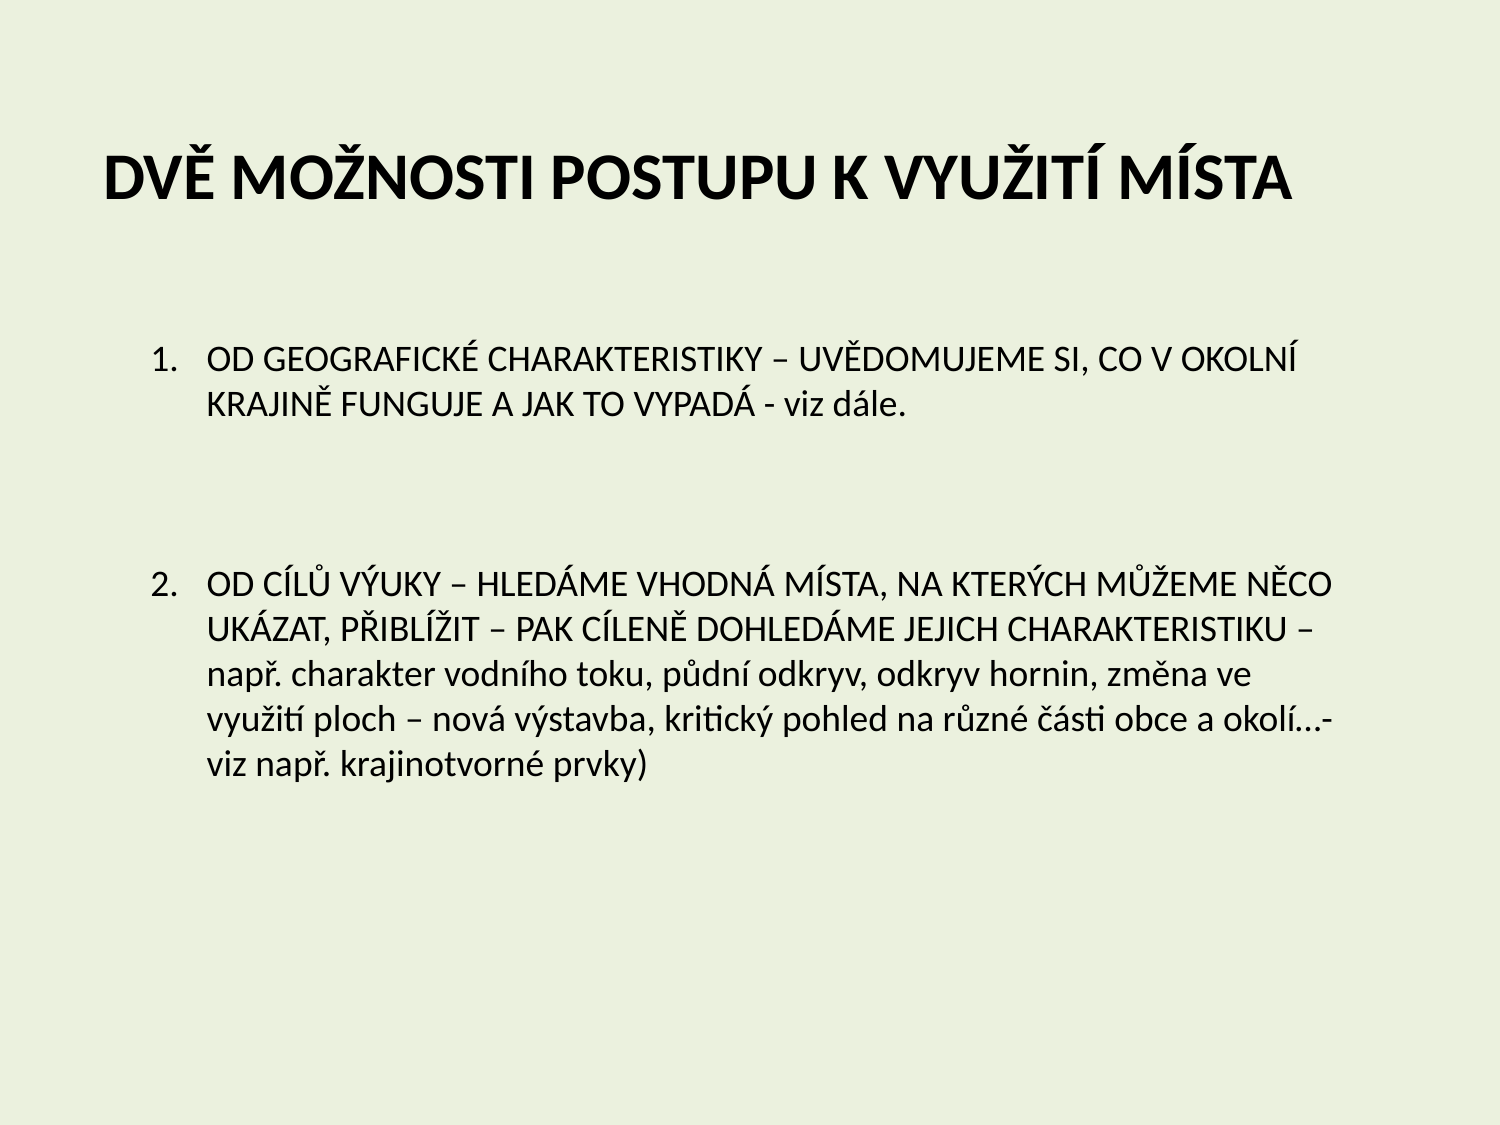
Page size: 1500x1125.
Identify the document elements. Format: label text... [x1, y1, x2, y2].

text_box OD GEOGRAFICKÉ CHARAKTERISTIKY – UVĚDOMUJEME SI, CO V OKOLNÍ KRAJINĚ FUNGUJE A JAK TO VYPADÁ - viz dále. OD CÍLŮ VÝUKY – HLEDÁME VHODNÁ MÍSTA, NA KTERÝCH MŮŽEME NĚCO UKÁZAT, PŘIBLÍŽIT – PAK CÍLENĚ DOHLEDÁME JEJICH CHARAKTERISTIKU – např. charakter vodního toku, půdní odkryv, odkryv hornin, změna ve využití ploch – nová výstavba, kritický pohled na různé části obce a okolí…- viz např. krajinotvorné prvky) [135, 326, 1353, 926]
text_box DVĚ MOŽNOSTI POSTUPU K VYUŽITÍ MÍSTA [88, 125, 1329, 221]
